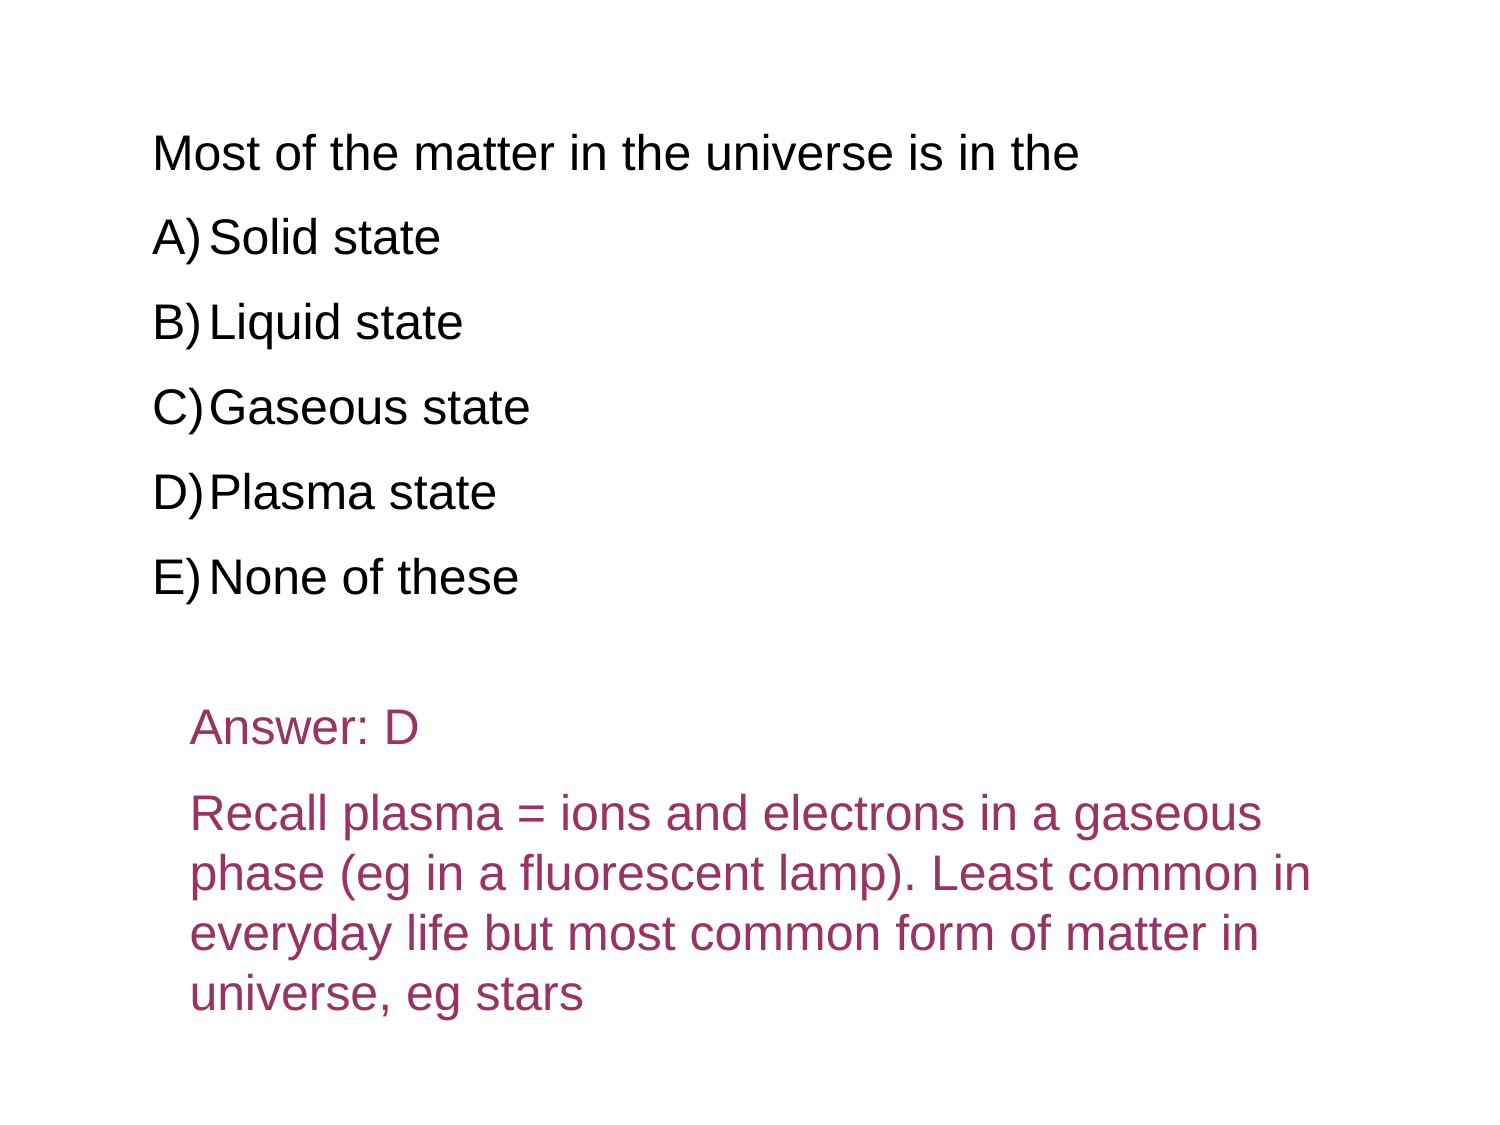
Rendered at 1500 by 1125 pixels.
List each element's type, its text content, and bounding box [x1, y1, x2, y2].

text_box Answer: D Recall plasma = ions and electrons in a gaseous phase (eg in a fluorescent lamp). Least common in everyday life but most common form of matter in universe, eg stars [174, 687, 1388, 1028]
text_box Most of the matter in the universe is in the Solid state Liquid state Gaseous state Plasma state None of these [137, 112, 1350, 613]
